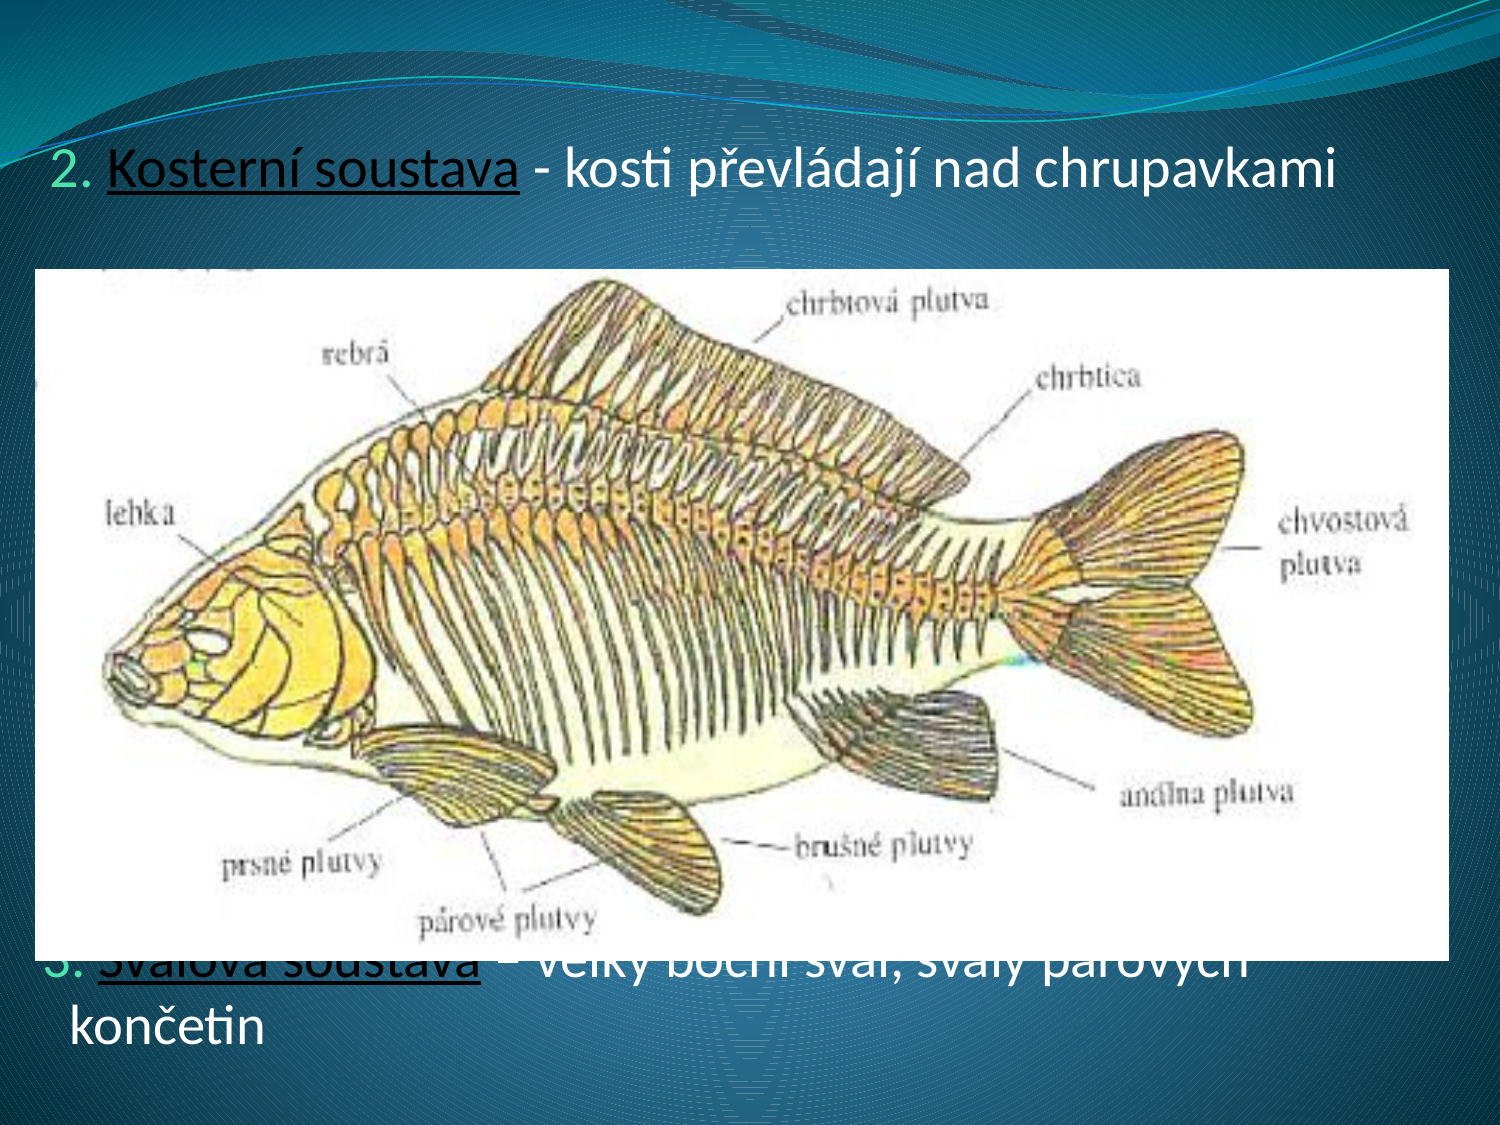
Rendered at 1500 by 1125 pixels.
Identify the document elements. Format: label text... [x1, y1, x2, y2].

title 2. Kosterní soustava - kosti převládají nad chrupavkami [46, 93, 1407, 200]
list – lebka tvořena velkým množstvím drobných kostí páteř – amficélní obratle (nediferencované), zbytky chordy – žebra končetiny – ploutve, vyztuženy paprsky (ostny) – 2 prsní, 2 břišní, 1 hřbetní, 1 řitní a 1 ocasní – ocasní ploutev: a) heterocerkní b) homocerkní c) dificerkní 3. Svalová soustava – velký boční sval, svaly párových končetin [35, 257, 1500, 1079]
picture [34, 269, 1449, 962]
